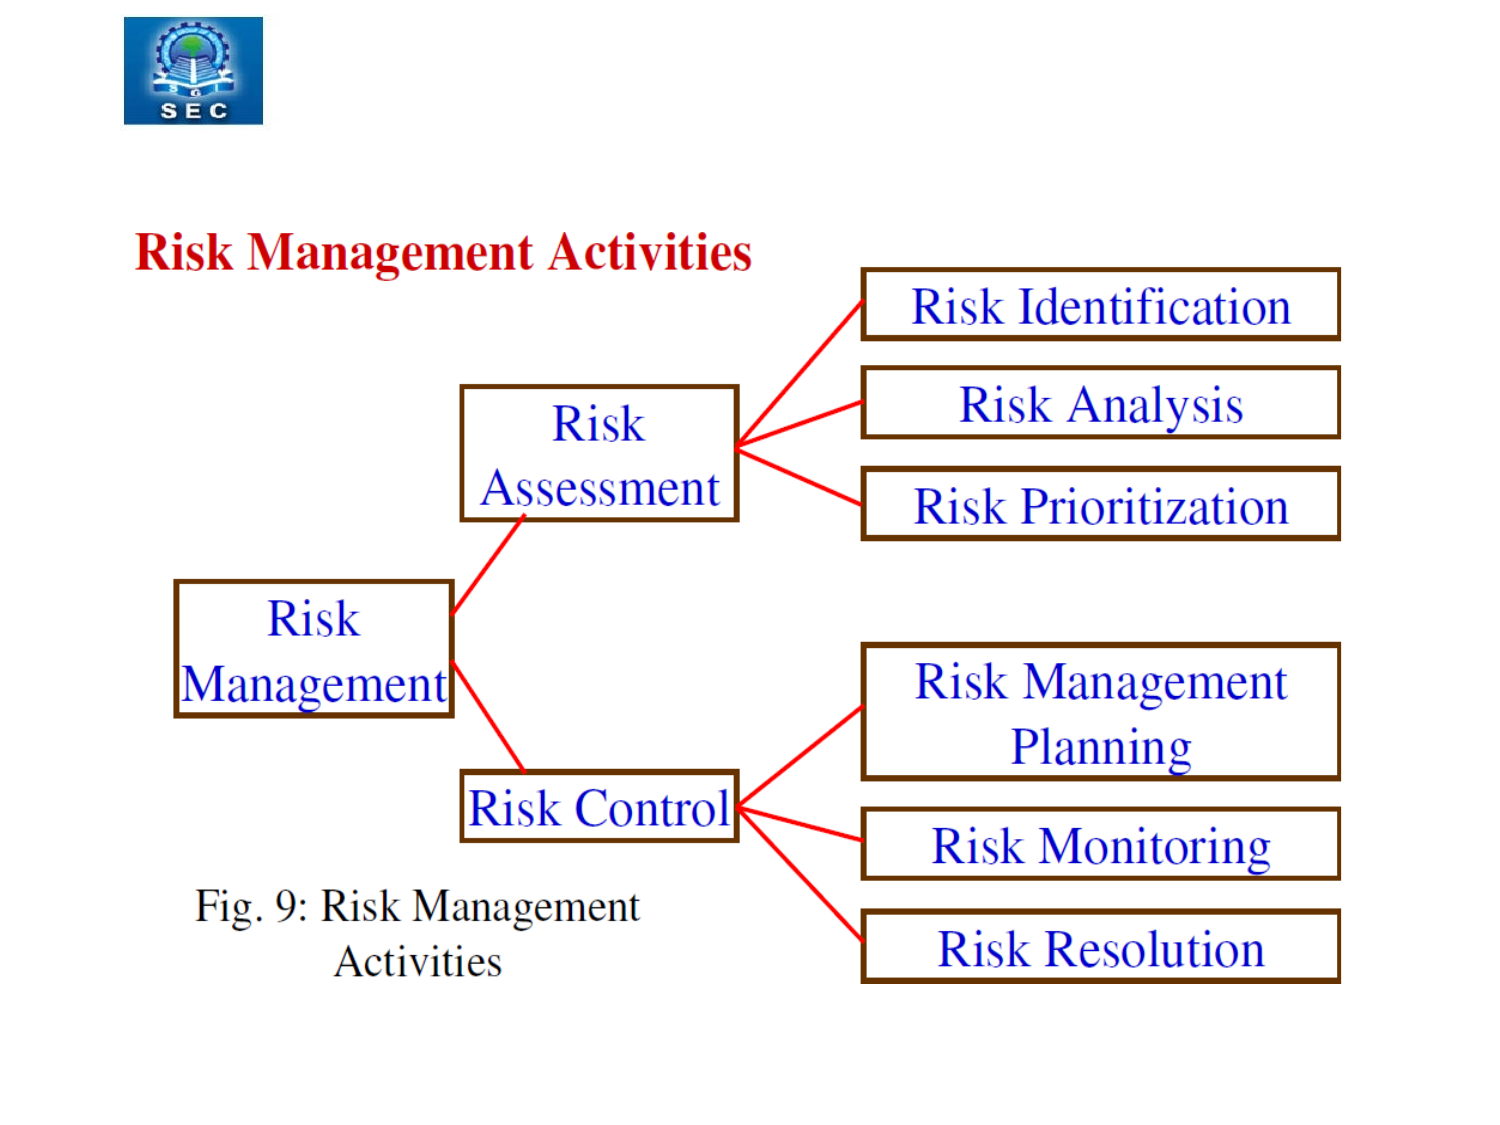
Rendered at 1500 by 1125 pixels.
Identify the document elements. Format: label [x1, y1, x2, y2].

text_box [134, 232, 1342, 984]
picture [49, 0, 338, 138]
